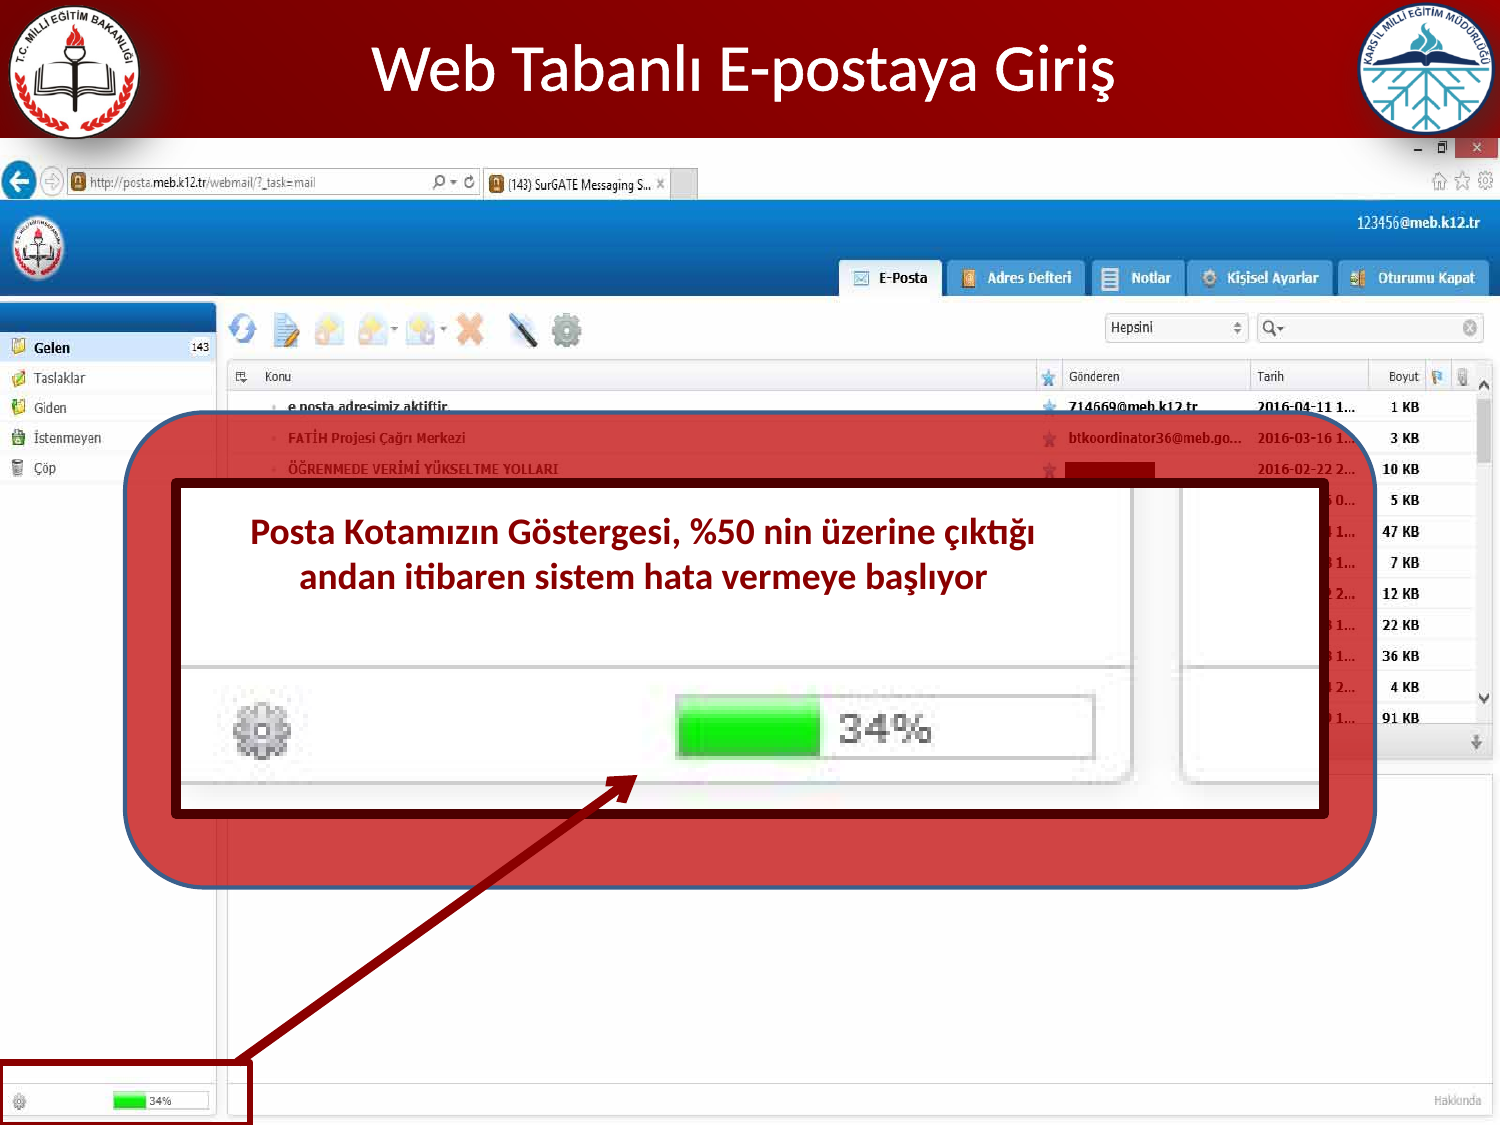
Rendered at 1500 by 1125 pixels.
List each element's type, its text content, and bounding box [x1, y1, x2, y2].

text_box [183, 0, 1347, 135]
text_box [237, 774, 638, 1063]
text_box Web Tabanlı E-postaya Giriş [162, 16, 1325, 112]
picture [0, 0, 1500, 1125]
